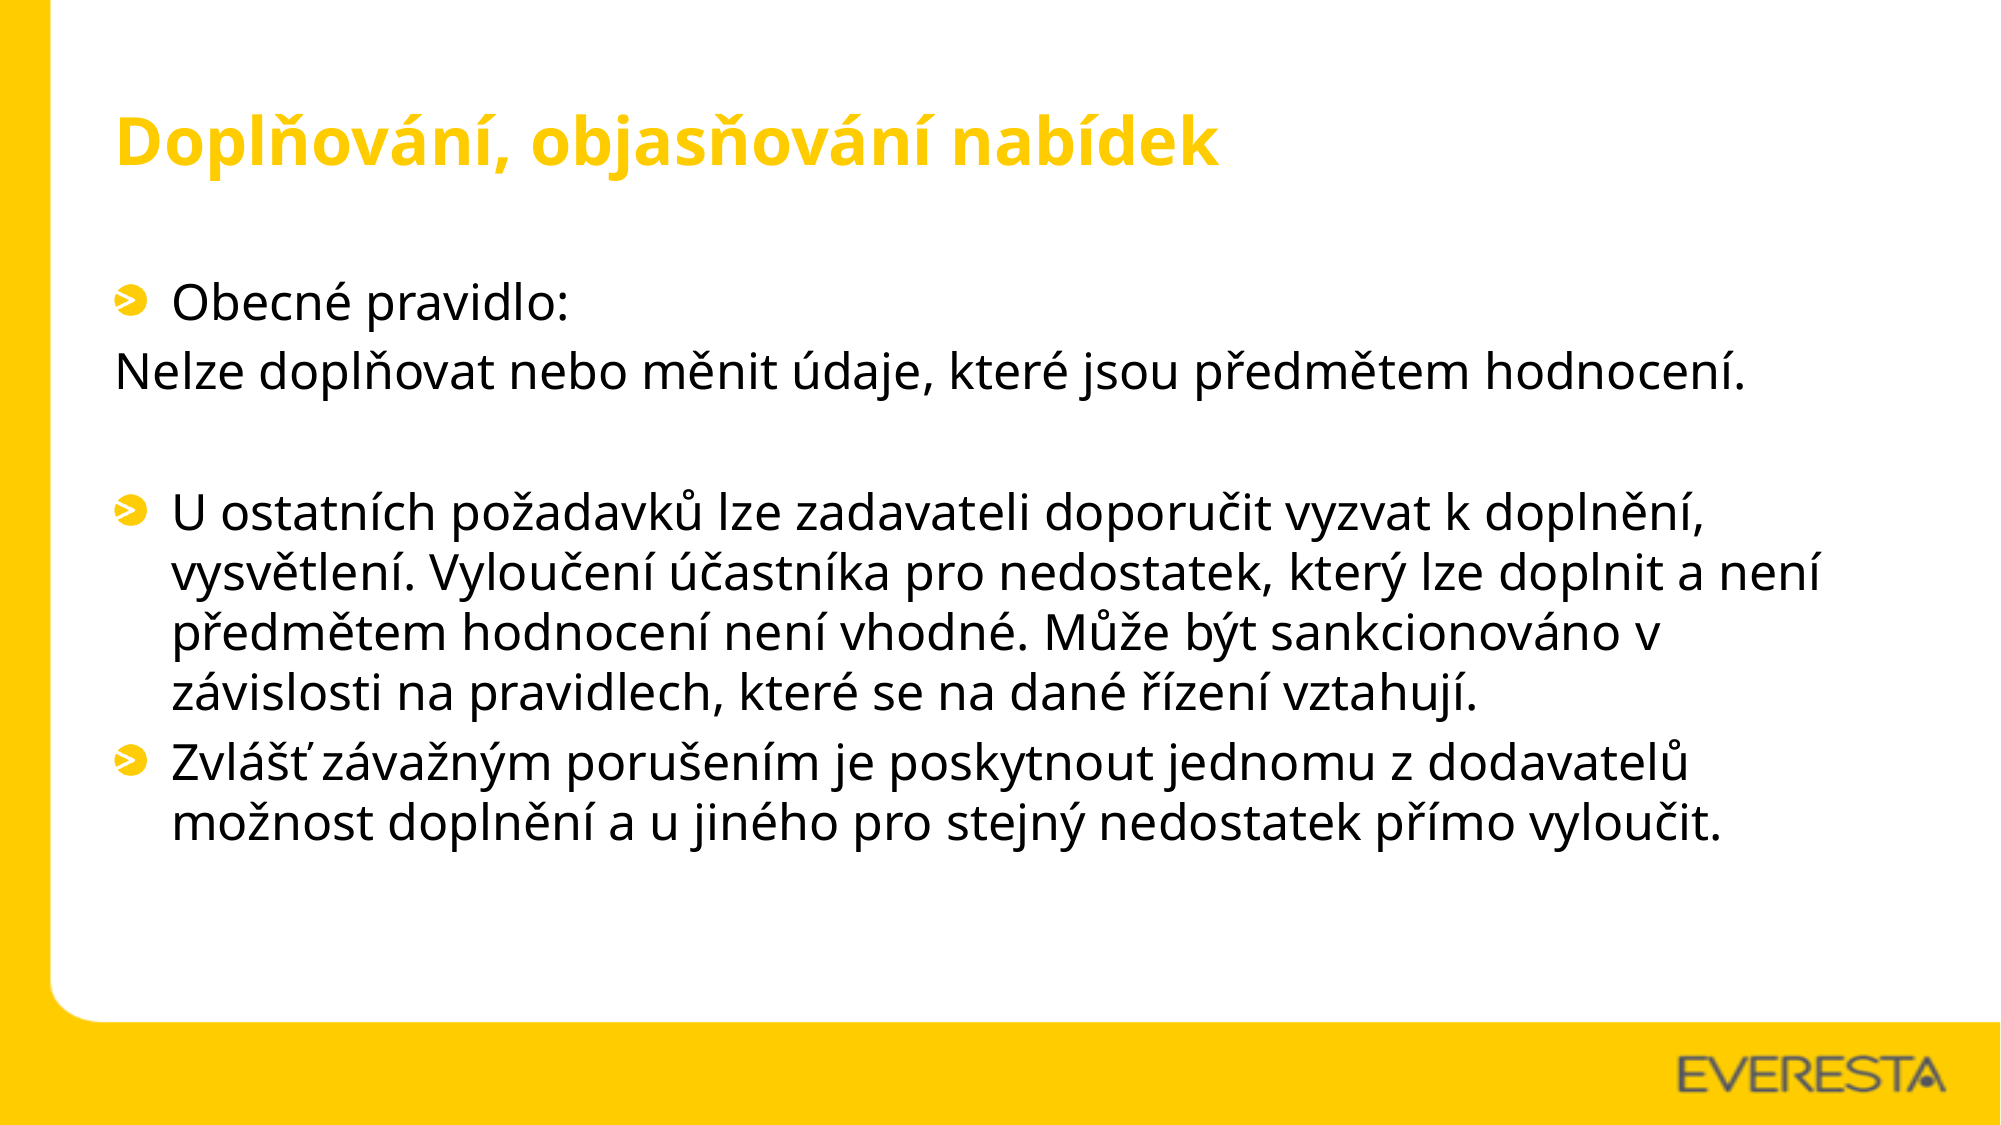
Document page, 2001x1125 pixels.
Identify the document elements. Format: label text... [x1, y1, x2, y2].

title Doplňování, objasňování nabídek [99, 45, 1900, 233]
picture [0, 0, 2001, 1125]
list Obecné pravidlo: Nelze doplňovat nebo měnit údaje, které jsou předmětem hodnocení. U ostatních požadavků lze zadavateli doporučit vyzvat k doplnění, vysvětlení. Vyloučení účastníka pro nedostatek, který lze doplnit a není předmětem hodnocení není vhodné. Může být sankcionováno v závislosti na pravidlech, které se na dané řízení vztahují. Zvlášť závažným porušením je poskytnout jednomu z dodavatelů možnost doplnění a u jiného pro stejný nedostatek přímo vyloučit. [99, 262, 1900, 1005]
